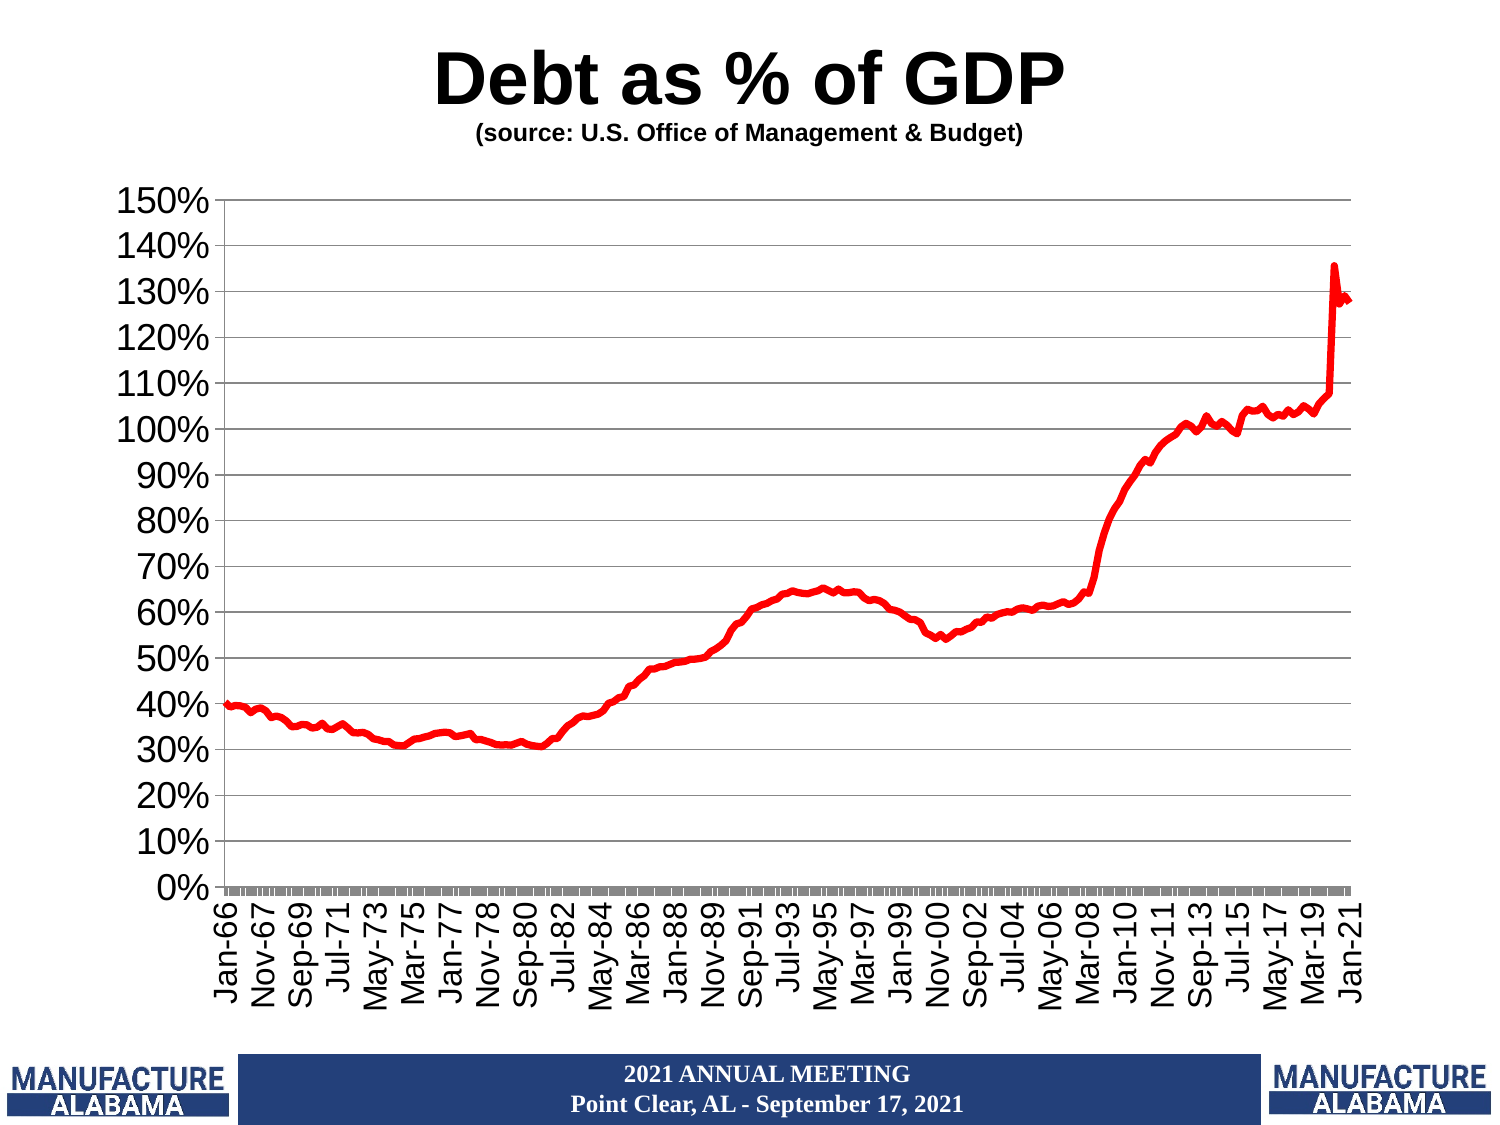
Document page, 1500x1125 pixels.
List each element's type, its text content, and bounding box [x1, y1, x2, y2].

chart [105, 162, 1394, 1026]
picture [1261, 1052, 1500, 1125]
picture [0, 1054, 238, 1125]
title Debt as % of GDP (source: U.S. Office of Management & Budget) [161, 24, 1339, 161]
